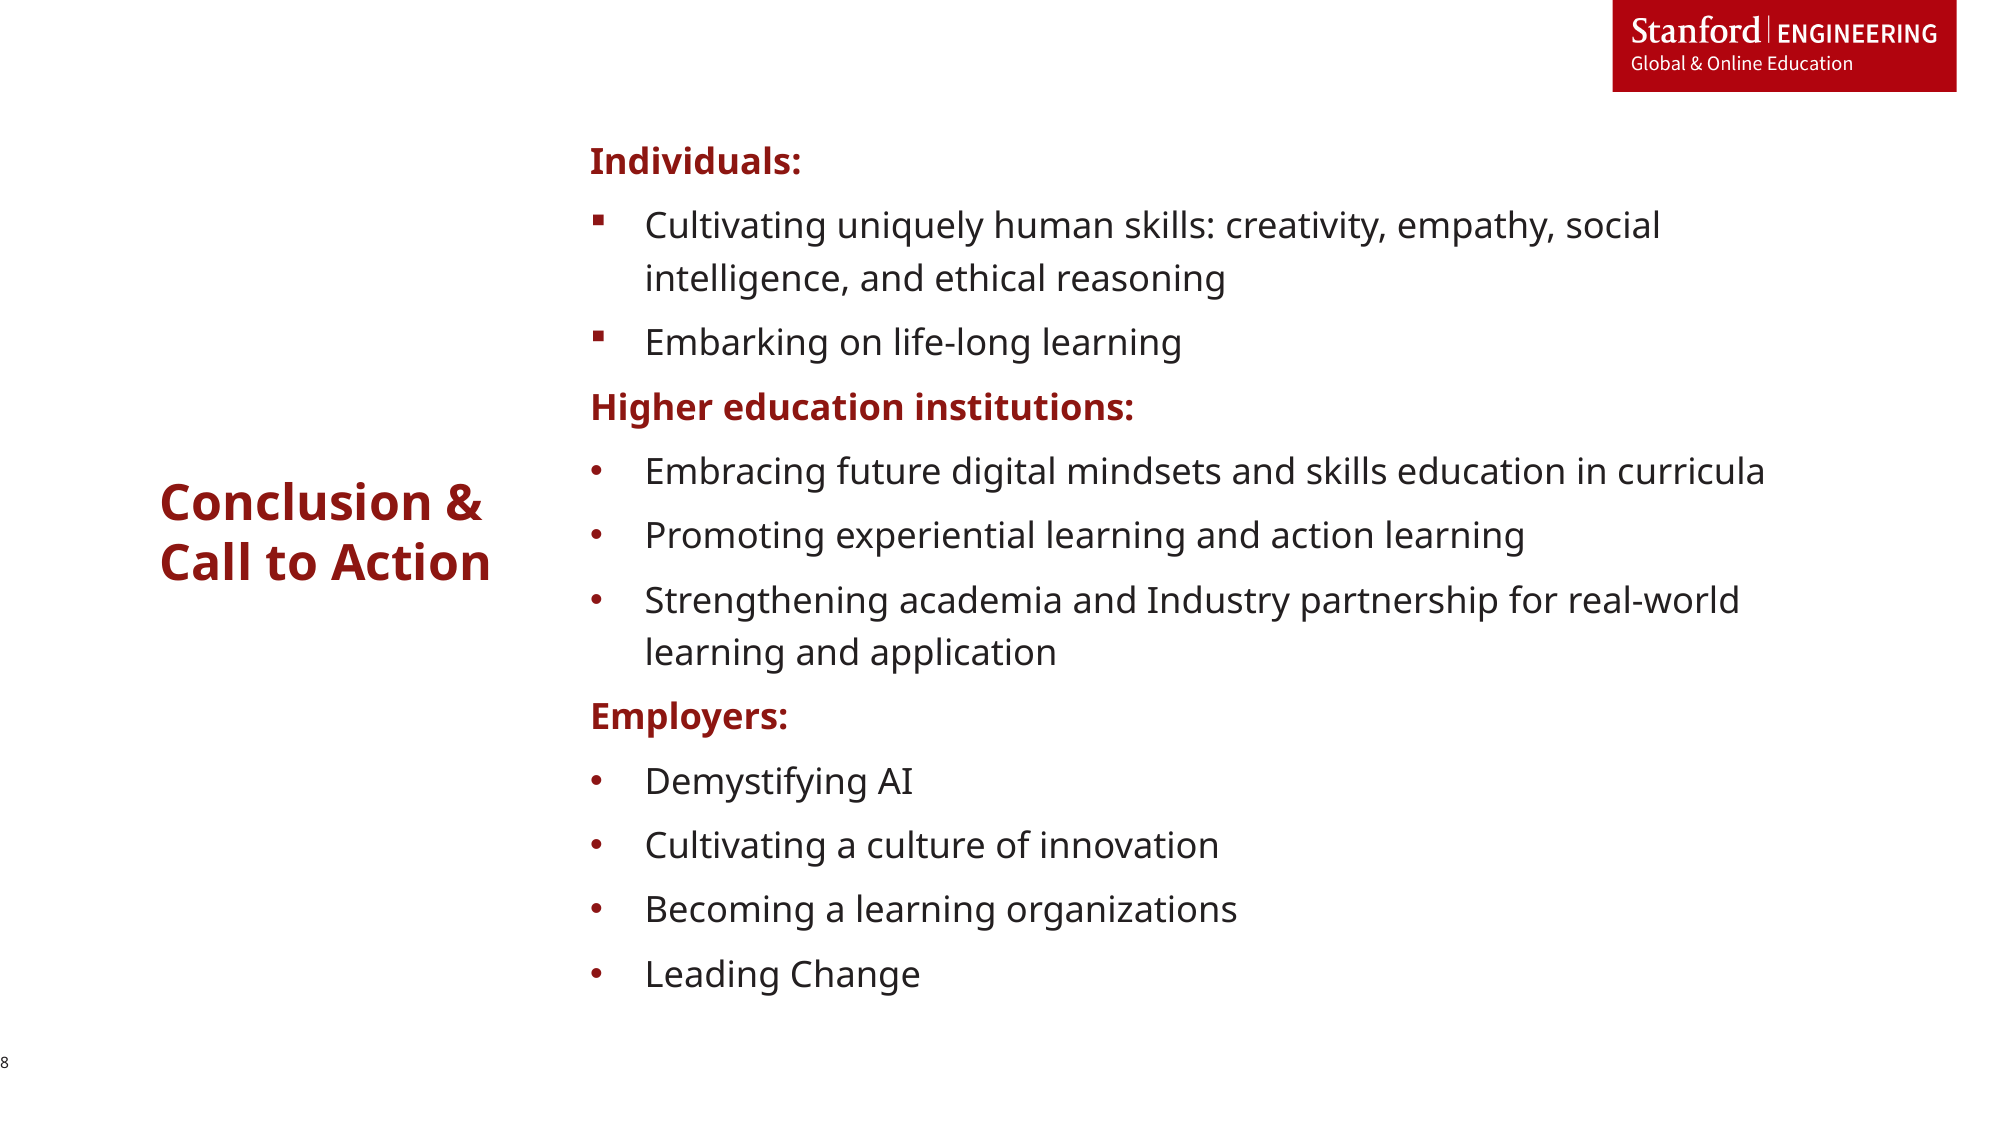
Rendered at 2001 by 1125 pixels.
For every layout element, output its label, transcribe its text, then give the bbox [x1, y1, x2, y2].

title Conclusion & Call to Action [159, 389, 513, 673]
slide_number 8 [0, 1052, 74, 1074]
list Individuals: Cultivating uniquely human skills: creativity, empathy, social intelligence, and ethical reasoning Embarking on life-long learning Higher education institutions: Embracing future digital mindsets and skills education in curricula Promoting experiential learning and action learning Strengthening academia and Industry partnership for real-world learning and application Employers: Demystifying AI Cultivating a culture of innovation Becoming a learning organizations Leading Change [589, 129, 1840, 996]
picture [1631, 14, 1938, 75]
